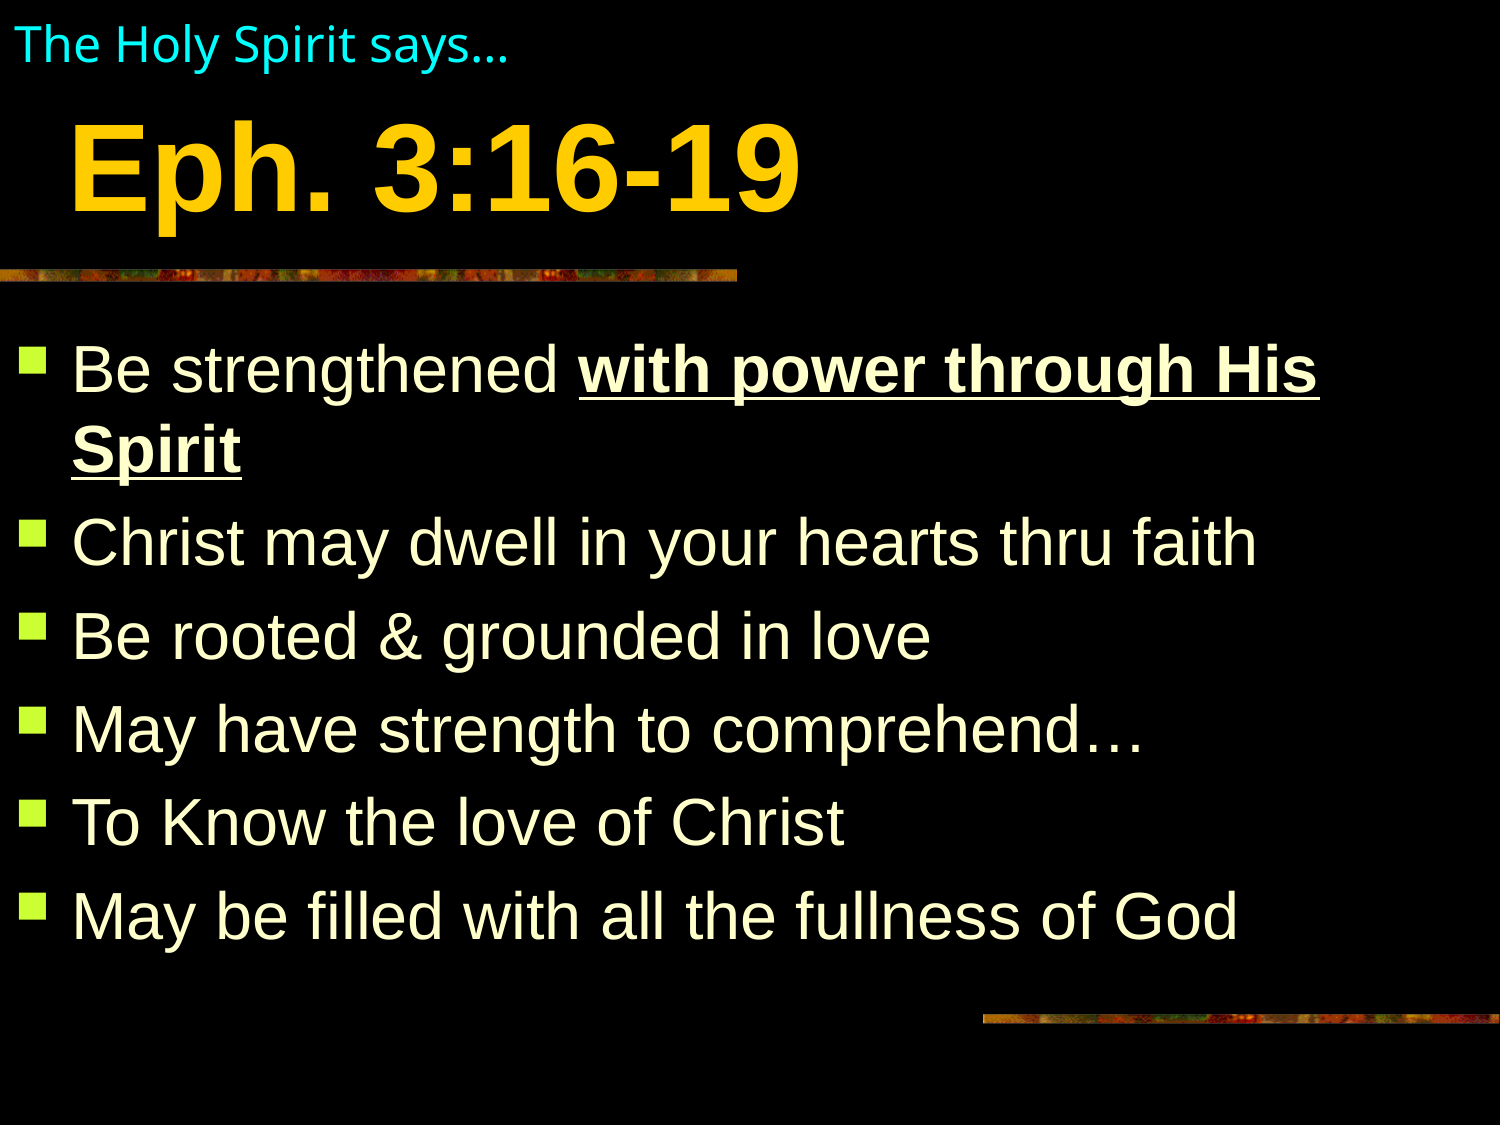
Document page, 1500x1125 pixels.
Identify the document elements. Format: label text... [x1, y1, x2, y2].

picture [983, 1013, 1500, 1026]
list Be strengthened with power through His Spirit Christ may dwell in your hearts thru faith Be rooted & grounded in love May have strength to comprehend… To Know the love of Christ May be filled with all the fullness of God [0, 318, 1500, 994]
text_box The Holy Spirit says… [0, 4, 775, 80]
title Eph. 3:16-19 [52, 76, 1469, 244]
picture [0, 268, 737, 285]
